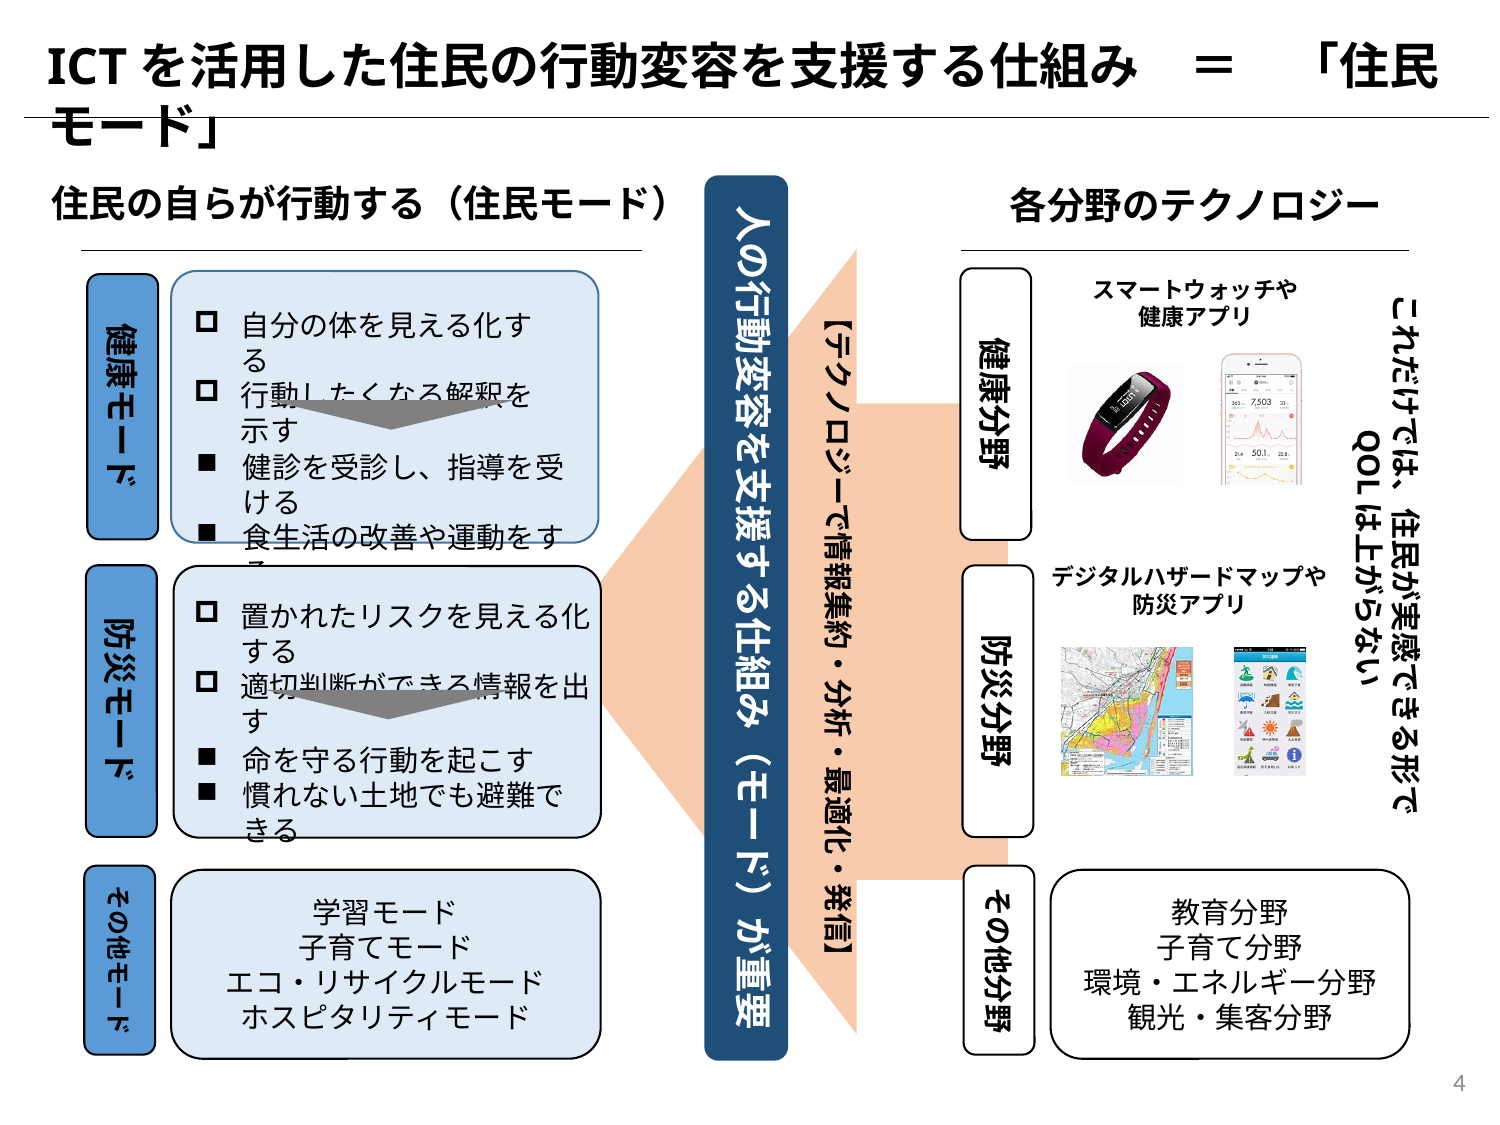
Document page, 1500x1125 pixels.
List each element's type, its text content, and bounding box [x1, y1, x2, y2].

text_box 置かれたリスクを見える化する 適切判断ができる情報を出す [179, 590, 609, 746]
text_box 自分の体を見える化する 行動したくなる解釈を示す [179, 300, 562, 455]
text_box これだけでは、住民が実感できる形でQOLは上がらない [1327, 278, 1433, 838]
text_box 【テクノロジーで情報集約・分析・最適化・発信】 [797, 287, 864, 981]
text_box ICTを活用した住民の行動変容を支援する仕組み ＝ 「住民モード」 [32, 26, 1481, 117]
text_box [600, 445, 704, 838]
text_box 学習モード 子育てモード エコ・リサイクルモード ホスピタリティモード [170, 868, 602, 1060]
text_box [265, 688, 512, 721]
picture [1234, 662, 1306, 776]
text_box 防災分野 [961, 564, 1035, 839]
text_box その他モード [83, 864, 157, 1056]
text_box 健康分野 [959, 267, 1033, 541]
text_box 健康モード [86, 273, 160, 541]
text_box 健診を受診し、指導を受ける 食生活の改善や運動をする [181, 441, 594, 571]
text_box 人の行動変容を支援する仕組み（モード）が重要 [704, 175, 789, 1061]
picture [1234, 647, 1306, 659]
text_box デジタルハザードマップや 防災アプリ [1037, 555, 1342, 625]
text_box 住民の自らが行動する（住民モード） [36, 172, 704, 233]
text_box [170, 269, 600, 539]
text_box スマートウォッチや 健康アプリ [1078, 268, 1314, 338]
text_box その他分野 [962, 864, 1036, 1056]
text_box [789, 324, 797, 959]
text_box ICTを活用した住民の行動変容を支援する仕組み ＝ 「住民モード」 [32, 118, 1481, 162]
text_box [864, 402, 1009, 881]
text_box 防災モード [84, 564, 158, 838]
text_box [814, 981, 858, 1038]
text_box [172, 564, 602, 832]
text_box 各分野のテクノロジー [994, 174, 1398, 235]
slide_number 4 [1143, 1051, 1481, 1112]
text_box 教育分野 子育て分野 環境・エネルギー分野 観光・集客分野 [1049, 868, 1411, 1060]
text_box 命を守る行動を起こす 慣れない土地でも避難できる [181, 735, 600, 855]
picture [1067, 365, 1184, 483]
text_box [826, 245, 858, 287]
picture [1061, 647, 1194, 776]
text_box [268, 399, 515, 431]
picture [1217, 350, 1307, 485]
